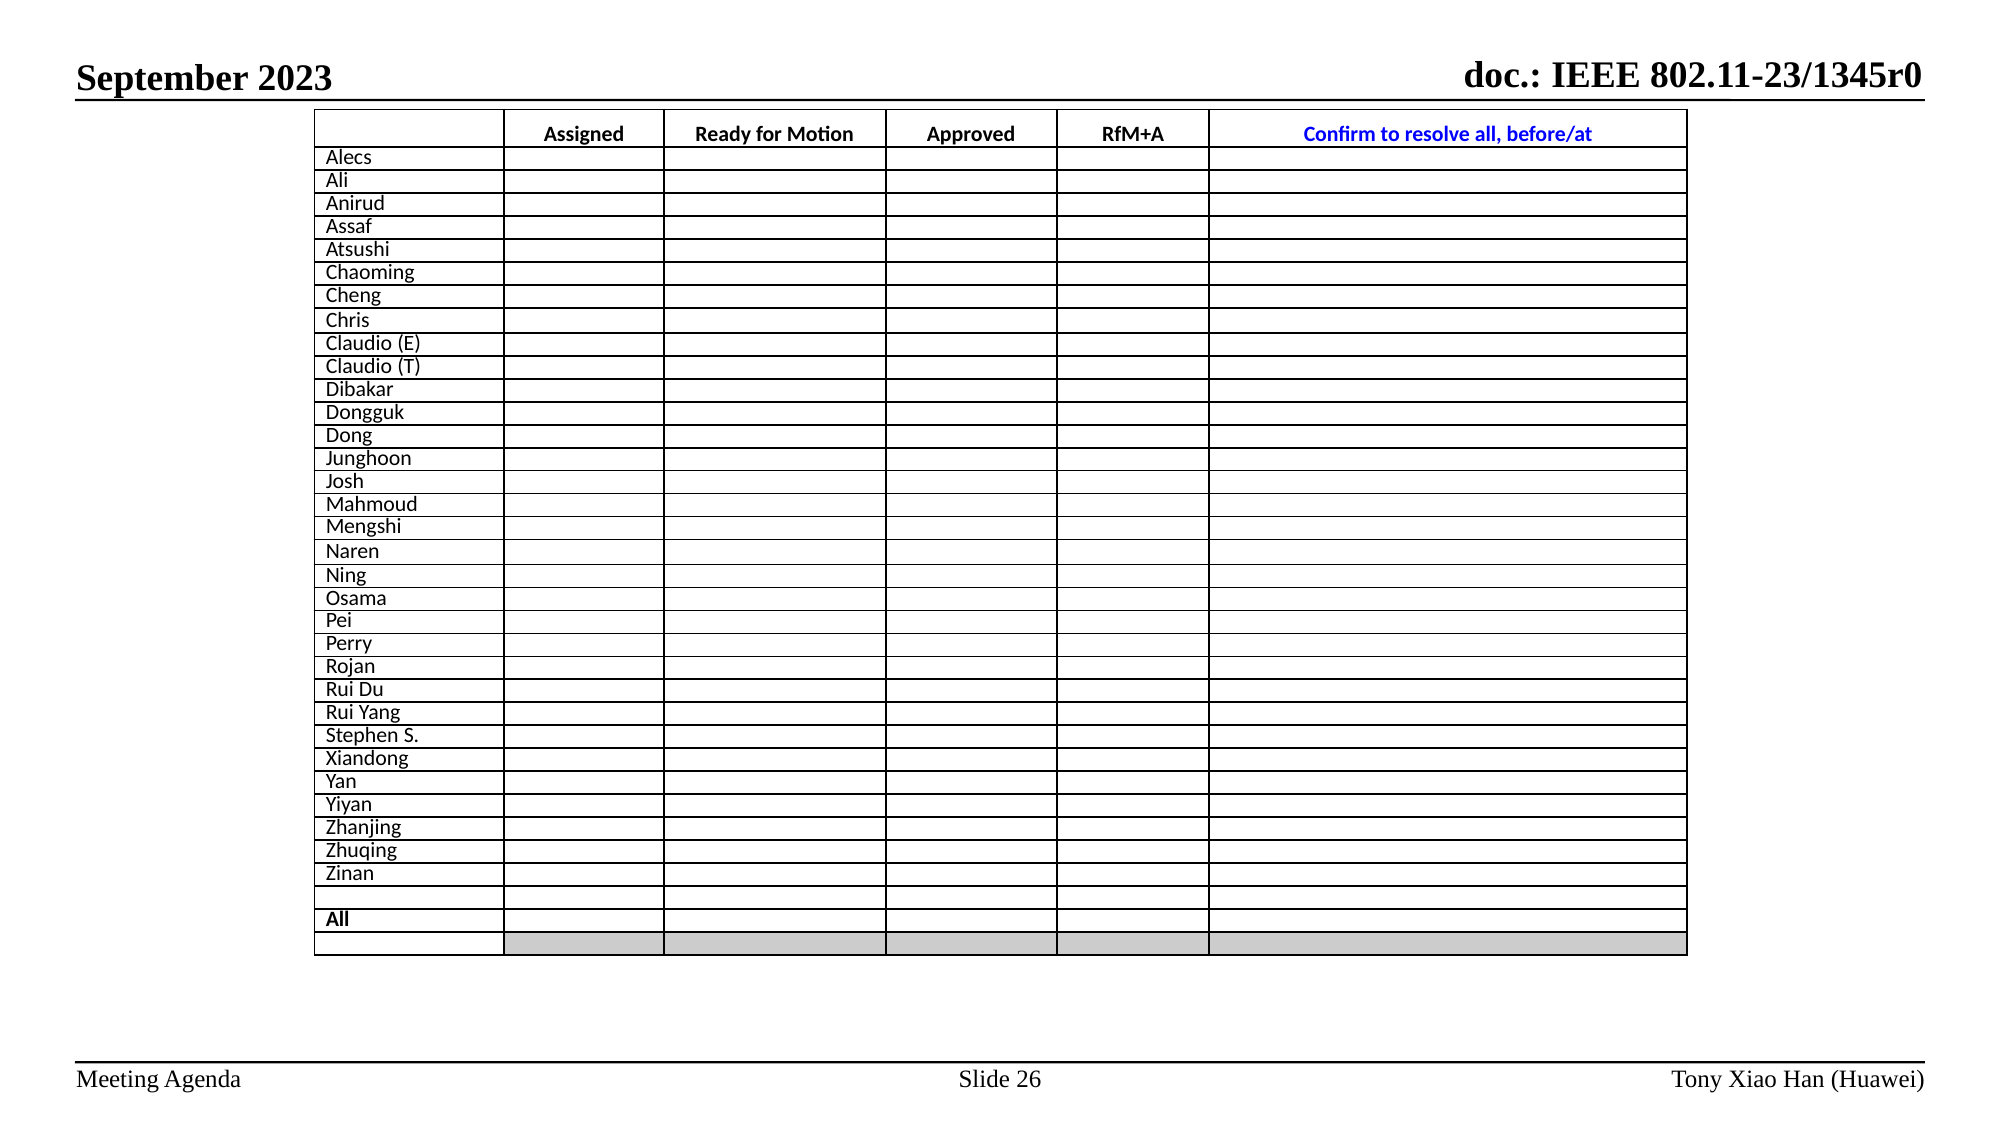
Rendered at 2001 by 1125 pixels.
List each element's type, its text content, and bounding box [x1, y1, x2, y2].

table_cell [1210, 795, 1686, 816]
table_cell [665, 286, 885, 307]
table_cell [887, 887, 1056, 908]
table_cell [665, 357, 885, 378]
table_cell [1210, 380, 1686, 401]
table_cell [887, 334, 1056, 355]
table_cell All [315, 910, 503, 931]
table_cell [1210, 933, 1686, 954]
table_header Confirm to resolve all, before/at [1210, 110, 1686, 146]
table_cell [1210, 194, 1686, 215]
table_cell [1210, 148, 1686, 169]
table_cell [1210, 887, 1686, 908]
table_cell [887, 380, 1056, 401]
table_cell [887, 286, 1056, 307]
table_cell [1058, 148, 1208, 169]
table_cell [505, 334, 663, 355]
table_cell [1210, 565, 1686, 587]
table_cell [665, 588, 885, 610]
table_cell [887, 749, 1056, 770]
table_cell [665, 494, 885, 516]
table_cell [1210, 864, 1686, 885]
table_cell Cheng [315, 286, 503, 307]
table_cell [665, 217, 885, 238]
table_cell [505, 540, 663, 564]
table_cell [1058, 703, 1208, 724]
table_cell [887, 194, 1056, 215]
table_cell [505, 634, 663, 656]
table_cell [1058, 263, 1208, 284]
table_cell [505, 841, 663, 862]
table_cell Zinan [315, 864, 503, 885]
table_cell [887, 517, 1056, 539]
table_cell [665, 841, 885, 862]
table_cell [1058, 286, 1208, 307]
table_cell Chaoming [315, 263, 503, 284]
table_cell Zhuqing [315, 841, 503, 862]
table_cell [1058, 171, 1208, 192]
table_cell [887, 611, 1056, 633]
table_cell [505, 887, 663, 908]
table_cell [887, 703, 1056, 724]
table_cell Xiandong [315, 749, 503, 770]
table_cell [887, 171, 1056, 192]
table_cell [505, 795, 663, 816]
table_cell [505, 703, 663, 724]
table_cell [1210, 517, 1686, 539]
table_header Ready for Motion [665, 110, 885, 146]
table_cell [1058, 309, 1208, 332]
table_cell [1058, 818, 1208, 839]
table_cell [887, 841, 1056, 862]
table_cell [505, 517, 663, 539]
table_cell [887, 910, 1056, 931]
table_cell Claudio (T) [315, 357, 503, 378]
table_cell [505, 565, 663, 587]
table_cell [505, 471, 663, 493]
table_cell [887, 657, 1056, 678]
table_cell [887, 494, 1056, 516]
table_cell [665, 471, 885, 493]
table_cell [1058, 795, 1208, 816]
table_cell [1210, 540, 1686, 564]
table_cell [665, 263, 885, 284]
table_cell [665, 540, 885, 564]
table_cell [1210, 910, 1686, 931]
table_cell [887, 680, 1056, 701]
table_cell [1058, 887, 1208, 908]
table_cell Atsushi [315, 240, 503, 261]
table_cell Josh [315, 471, 503, 493]
table_cell [665, 933, 885, 954]
table_cell [887, 217, 1056, 238]
table_cell [1210, 818, 1686, 839]
table_cell [505, 449, 663, 470]
table_cell [665, 634, 885, 656]
table_cell [1058, 611, 1208, 633]
table_cell [665, 449, 885, 470]
table_cell [1210, 334, 1686, 355]
table_header Approved [887, 110, 1056, 146]
table_cell [887, 933, 1056, 954]
table_cell [1210, 357, 1686, 378]
table_cell [1210, 588, 1686, 610]
table_cell [887, 471, 1056, 493]
table_cell [1058, 449, 1208, 470]
table_cell Rui Du [315, 680, 503, 701]
table_cell [1058, 426, 1208, 447]
table_cell Naren [315, 540, 503, 564]
table_cell [1058, 357, 1208, 378]
table_cell [1210, 749, 1686, 770]
table_cell [887, 403, 1056, 424]
table_cell [665, 426, 885, 447]
table_cell [1210, 680, 1686, 701]
table_cell [887, 309, 1056, 332]
table_cell [1210, 657, 1686, 678]
table_cell Zhanjing [315, 818, 503, 839]
table_cell [1058, 517, 1208, 539]
table_cell [1210, 403, 1686, 424]
table_cell [887, 357, 1056, 378]
table_cell Mahmoud [315, 494, 503, 516]
table_cell [887, 565, 1056, 587]
table_cell [505, 910, 663, 931]
table_cell [665, 726, 885, 747]
table_cell [1210, 240, 1686, 261]
table_cell [665, 772, 885, 793]
table_cell [665, 517, 885, 539]
table_cell Ali [315, 171, 503, 192]
table_cell [887, 772, 1056, 793]
table_cell [1058, 240, 1208, 261]
table_cell Stephen S. [315, 726, 503, 747]
table_cell [505, 749, 663, 770]
table_cell [1058, 910, 1208, 931]
table_cell [1210, 634, 1686, 656]
table_cell [1210, 309, 1686, 332]
table_cell [1210, 471, 1686, 493]
table_cell Ning [315, 565, 503, 587]
table_cell [1058, 403, 1208, 424]
table_cell [887, 148, 1056, 169]
table_cell [505, 286, 663, 307]
table_cell [665, 380, 885, 401]
table_cell Assaf [315, 217, 503, 238]
table_cell [1058, 494, 1208, 516]
table_cell [1058, 217, 1208, 238]
table_cell [887, 426, 1056, 447]
table_cell [665, 565, 885, 587]
table_cell [505, 309, 663, 332]
table_cell [887, 795, 1056, 816]
table_cell [665, 611, 885, 633]
table_cell [1210, 772, 1686, 793]
table_cell [665, 818, 885, 839]
table_cell Junghoon [315, 449, 503, 470]
table_cell [505, 171, 663, 192]
table_cell Dibakar [315, 380, 503, 401]
table_cell [505, 818, 663, 839]
table_cell [1058, 772, 1208, 793]
table_cell [1058, 680, 1208, 701]
table_cell [315, 887, 503, 908]
table_header Assigned [505, 110, 663, 146]
table_cell [665, 680, 885, 701]
table_cell [1058, 380, 1208, 401]
table_cell [665, 309, 885, 332]
table_cell Anirud [315, 194, 503, 215]
table_cell [665, 171, 885, 192]
table_cell [1058, 864, 1208, 885]
table_cell [505, 217, 663, 238]
table_cell [1058, 634, 1208, 656]
table_cell [887, 449, 1056, 470]
table_cell Chris [315, 309, 503, 332]
table_cell [665, 749, 885, 770]
table_cell [665, 703, 885, 724]
table_cell [665, 910, 885, 931]
table_cell [1210, 494, 1686, 516]
table_header RfM+A [1058, 110, 1208, 146]
table_cell [1058, 749, 1208, 770]
table_cell [505, 240, 663, 261]
table_cell [1058, 657, 1208, 678]
table_cell [1210, 841, 1686, 862]
table_cell [1210, 449, 1686, 470]
table_cell [665, 403, 885, 424]
table_cell [887, 240, 1056, 261]
table_cell [887, 726, 1056, 747]
table_cell [887, 588, 1056, 610]
table_cell [505, 148, 663, 169]
table_cell Dongguk [315, 403, 503, 424]
table_cell [1210, 426, 1686, 447]
table_cell [315, 933, 503, 954]
table_cell [505, 680, 663, 701]
table_cell Pei [315, 611, 503, 633]
table_header [315, 110, 503, 146]
table_cell Osama [315, 588, 503, 610]
table_cell [505, 611, 663, 633]
table_cell [505, 864, 663, 885]
table_cell [665, 240, 885, 261]
table_cell Perry [315, 634, 503, 656]
table_cell [665, 864, 885, 885]
table_cell [665, 194, 885, 215]
table_cell [1058, 588, 1208, 610]
table_cell Rui Yang [315, 703, 503, 724]
table_cell [505, 772, 663, 793]
table_cell Rojan [315, 657, 503, 678]
table_cell Yan [315, 772, 503, 793]
table_cell [1058, 194, 1208, 215]
table_cell [1058, 565, 1208, 587]
table_cell [505, 357, 663, 378]
table_cell [1210, 263, 1686, 284]
table_cell Claudio (E) [315, 334, 503, 355]
table_cell [505, 726, 663, 747]
table_cell [505, 933, 663, 954]
table_cell [1058, 933, 1208, 954]
table_cell [887, 263, 1056, 284]
table_cell [1210, 726, 1686, 747]
table_cell [505, 588, 663, 610]
table_cell Alecs [315, 148, 503, 169]
table_cell [665, 657, 885, 678]
table_cell Dong [315, 426, 503, 447]
table_cell [1058, 726, 1208, 747]
table_cell [1210, 611, 1686, 633]
table_cell [887, 864, 1056, 885]
table_cell [1058, 540, 1208, 564]
table_cell [505, 380, 663, 401]
table_cell Yiyan [315, 795, 503, 816]
table_cell [1210, 703, 1686, 724]
table_cell [505, 494, 663, 516]
table_cell [1210, 171, 1686, 192]
table_cell [665, 887, 885, 908]
table_cell [887, 634, 1056, 656]
table_cell Mengshi [315, 517, 503, 539]
table_cell [1058, 471, 1208, 493]
table_cell [505, 426, 663, 447]
table_cell [505, 263, 663, 284]
table_cell [1058, 334, 1208, 355]
table_cell [887, 540, 1056, 564]
table_cell [1058, 841, 1208, 862]
table_cell [505, 657, 663, 678]
table_cell [887, 818, 1056, 839]
table_cell [665, 795, 885, 816]
table_cell [505, 403, 663, 424]
table_cell [505, 194, 663, 215]
table_cell [1210, 217, 1686, 238]
table_cell [665, 148, 885, 169]
table_cell [665, 334, 885, 355]
table_cell [1210, 286, 1686, 307]
